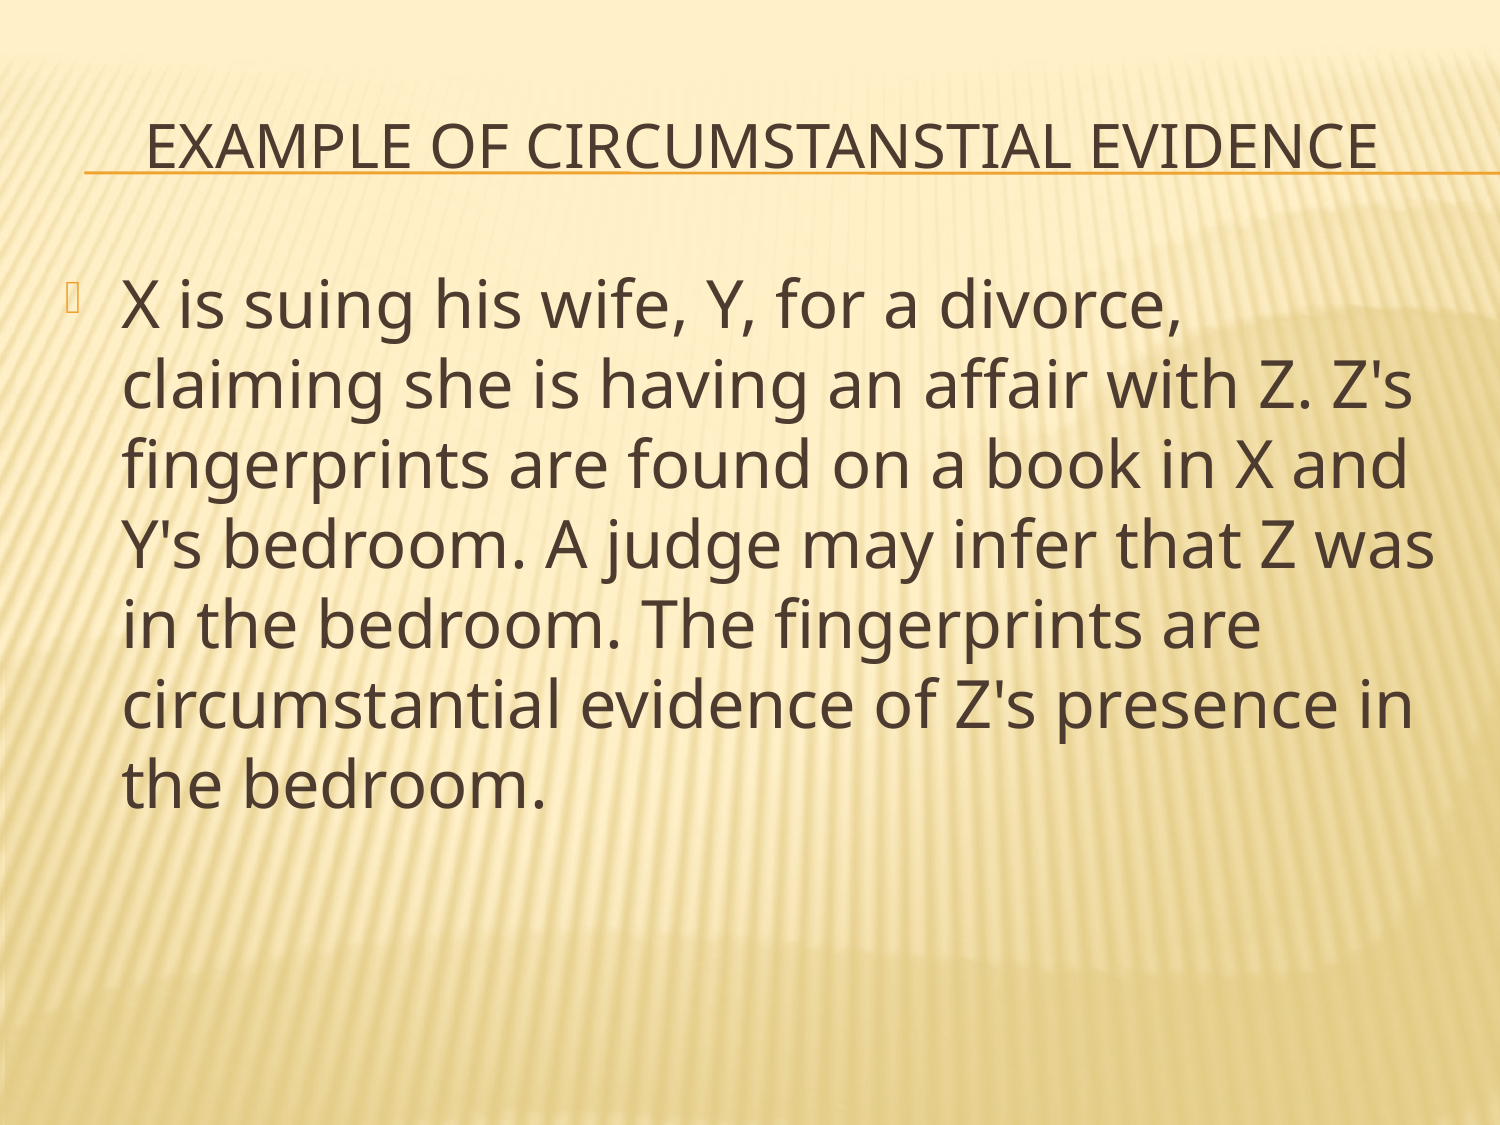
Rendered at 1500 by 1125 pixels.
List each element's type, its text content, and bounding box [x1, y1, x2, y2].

list X is suing his wife, Y, for a divorce, claiming she is having an affair with Z. Z's fingerprints are found on a book in X and Y's bedroom. A judge may infer that Z was in the bedroom. The fingerprints are circumstantial evidence of Z's presence in the bedroom. [50, 254, 1475, 998]
title EXAMPLE OF CIRCUMSTANSTIAL EVIDENCE [50, 75, 1475, 213]
